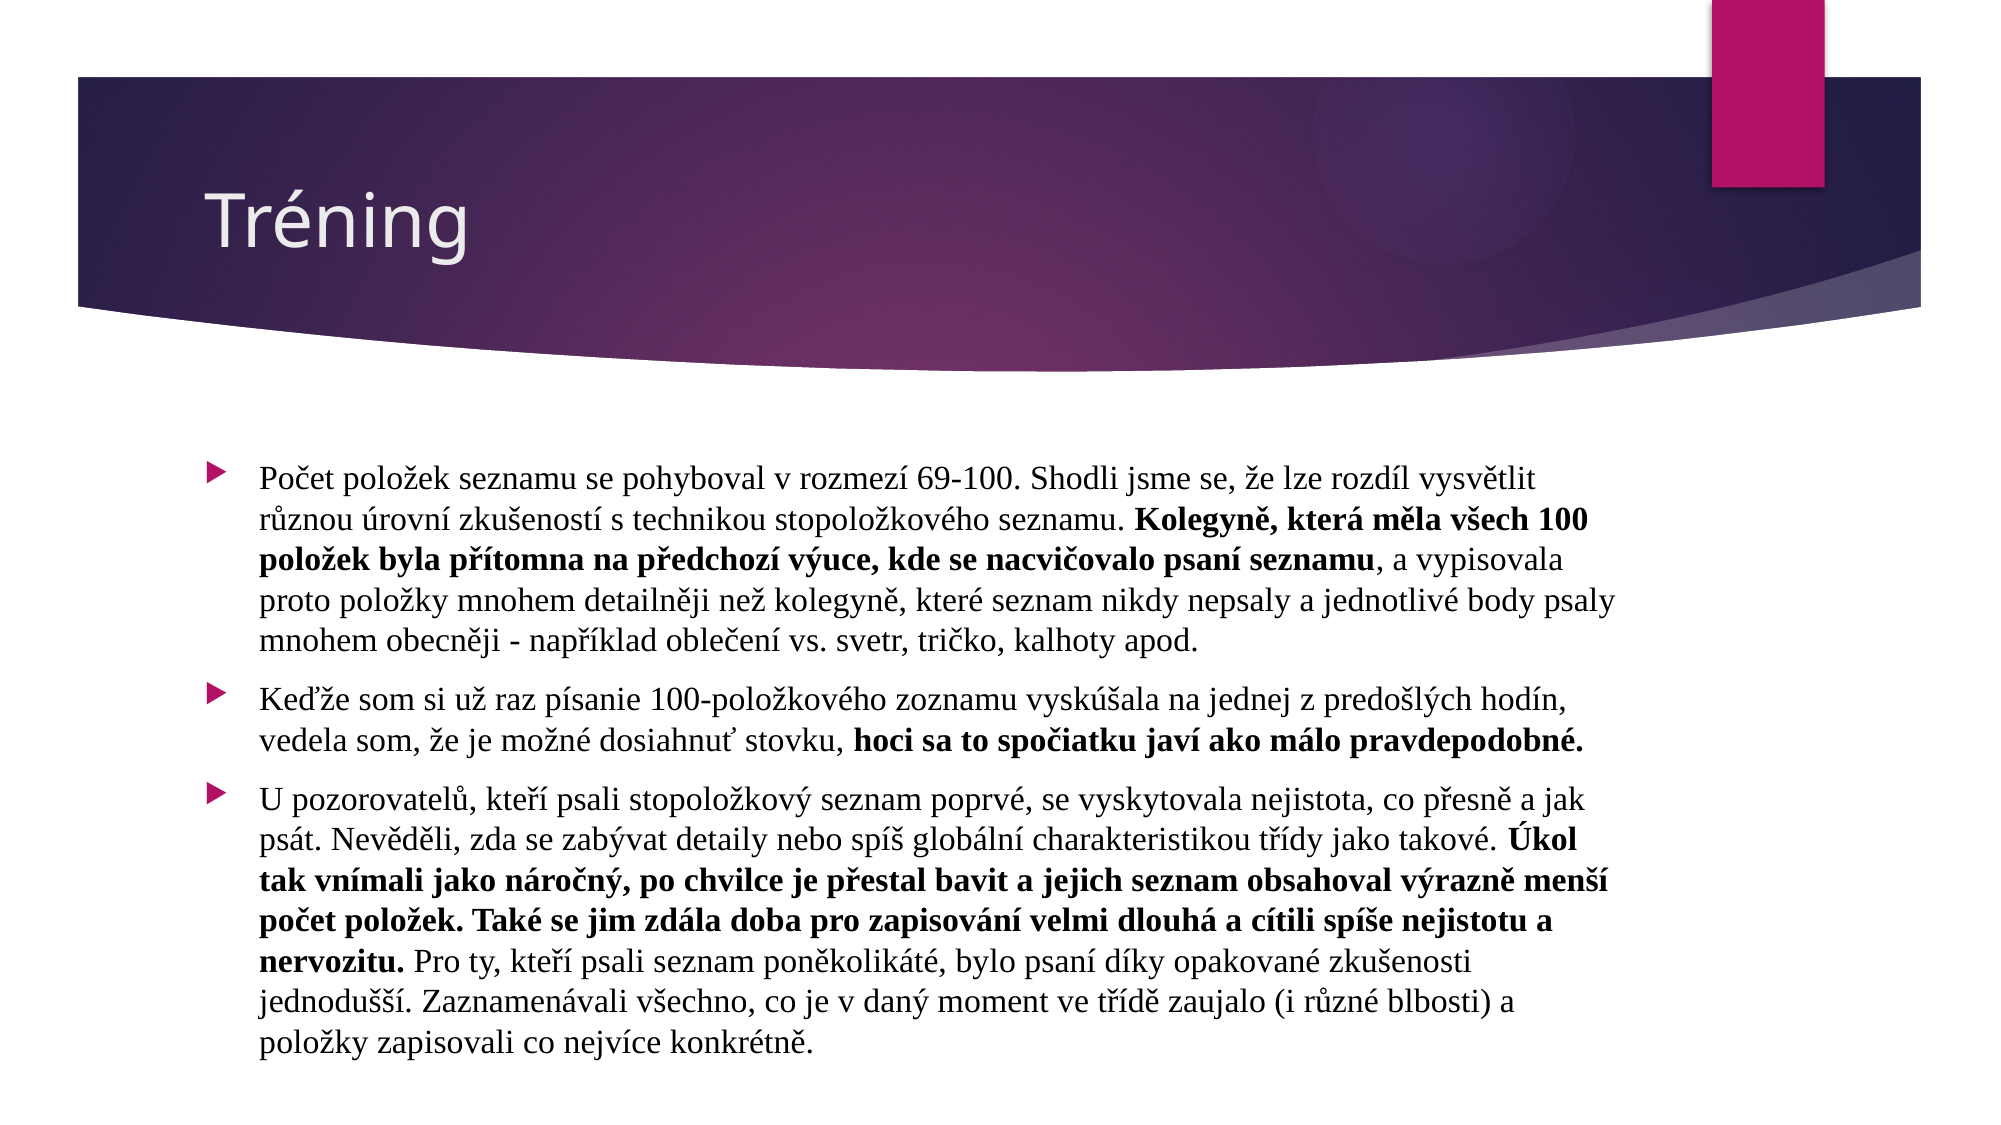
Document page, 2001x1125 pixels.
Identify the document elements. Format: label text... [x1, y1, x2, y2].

title Tréning [189, 159, 1627, 276]
list Počet položek seznamu se pohyboval v rozmezí 69-100. Shodli jsme se, že lze rozdíl vysvětlit různou úrovní zkušeností s technikou stopoložkového seznamu. Kolegyně, která měla všech 100 položek byla přítomna na předchozí výuce, kde se nacvičovalo psaní seznamu, a vypisovala proto položky mnohem detailněji než kolegyně, které seznam nikdy nepsaly a jednotlivé body psaly mnohem obecněji - například oblečení vs. svetr, tričko, kalhoty apod. Keďže som si už raz písanie 100-položkového zoznamu vyskúšala na jednej z predošlých hodín, vedela som, že je možné dosiahnuť stovku, hoci sa to spočiatku javí ako málo pravdepodobné. U pozorovatelů, kteří psali stopoložkový seznam poprvé, se vyskytovala nejistota, co přesně a jak psát. Nevěděli, zda se zabývat detaily nebo spíš globální charakteristikou třídy jako takové. Úkol tak vnímali jako náročný, po chvilce je přestal bavit a jejich seznam obsahoval výrazně menší počet položek. Také se jim zdála doba pro zapisování velmi dlouhá a cítili spíše nejistotu a nervozitu. Pro ty, kteří psali seznam poněkolikáté, bylo psaní díky opakované zkušenosti jednodušší. Zaznamenávali všechno, co je v daný moment ve třídě zaujalo (i různé blbosti) a položky zapisovali co nejvíce konkrétně. [189, 389, 1638, 1082]
